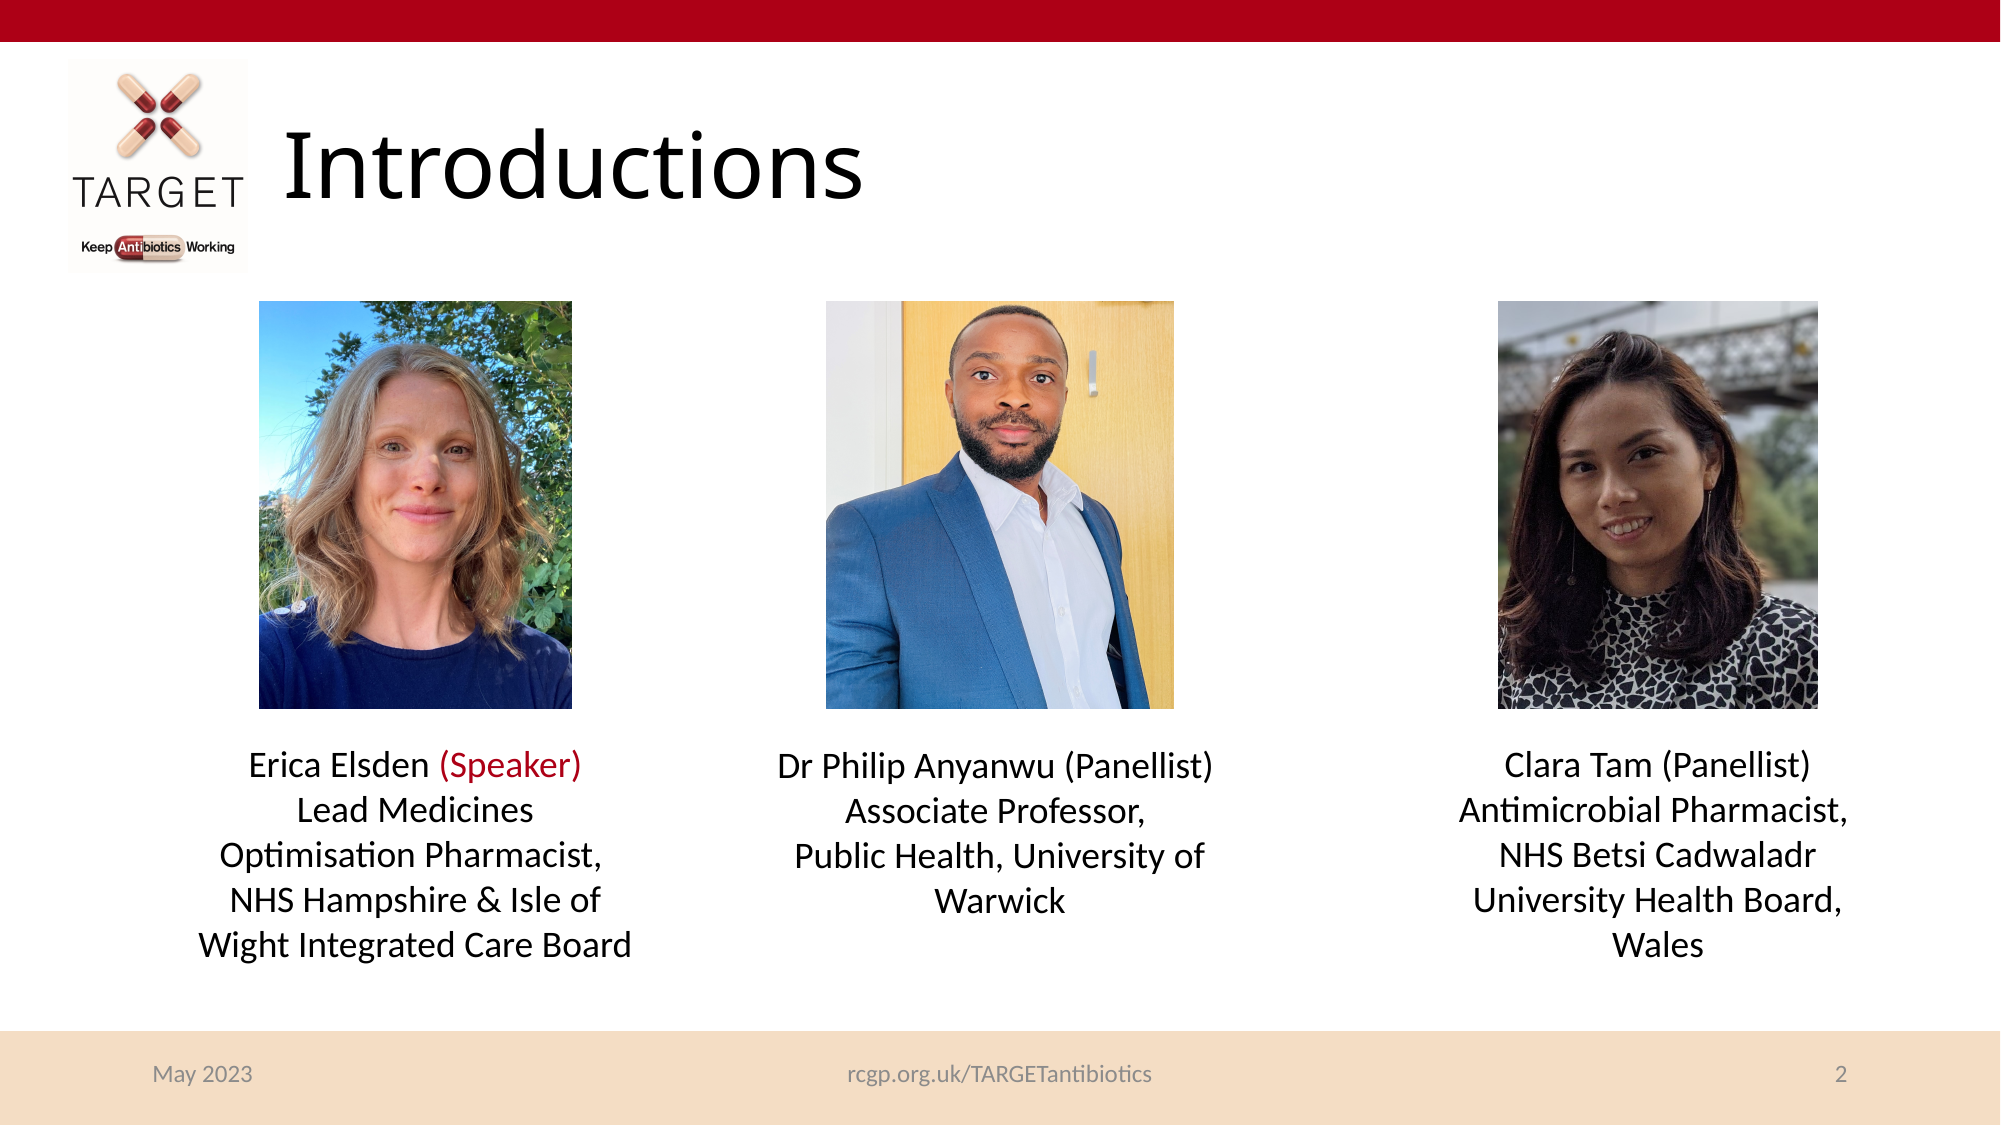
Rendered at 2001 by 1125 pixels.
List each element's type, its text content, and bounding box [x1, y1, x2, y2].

text_box Erica Elsden (Speaker) Lead Medicines Optimisation Pharmacist, NHS Hampshire & Isle of Wight Integrated Care Board [182, 732, 649, 973]
text_box Clara Tam (Panellist) Antimicrobial Pharmacist, NHS Betsi Cadwaladr University Health Board, Wales [1424, 732, 1892, 973]
footer rcgp.org.uk/TARGETantibiotics [662, 1042, 1338, 1103]
picture [826, 301, 1174, 709]
slide_number 2 [1412, 1042, 1863, 1103]
picture [259, 301, 572, 709]
picture [1498, 301, 1818, 709]
title Introductions [268, 59, 1872, 278]
picture [68, 59, 248, 273]
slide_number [137, 1042, 588, 1103]
text_box Dr Philip Anyanwu (Panellist) Associate Professor, Public Health, University of Warwick [744, 733, 1256, 928]
